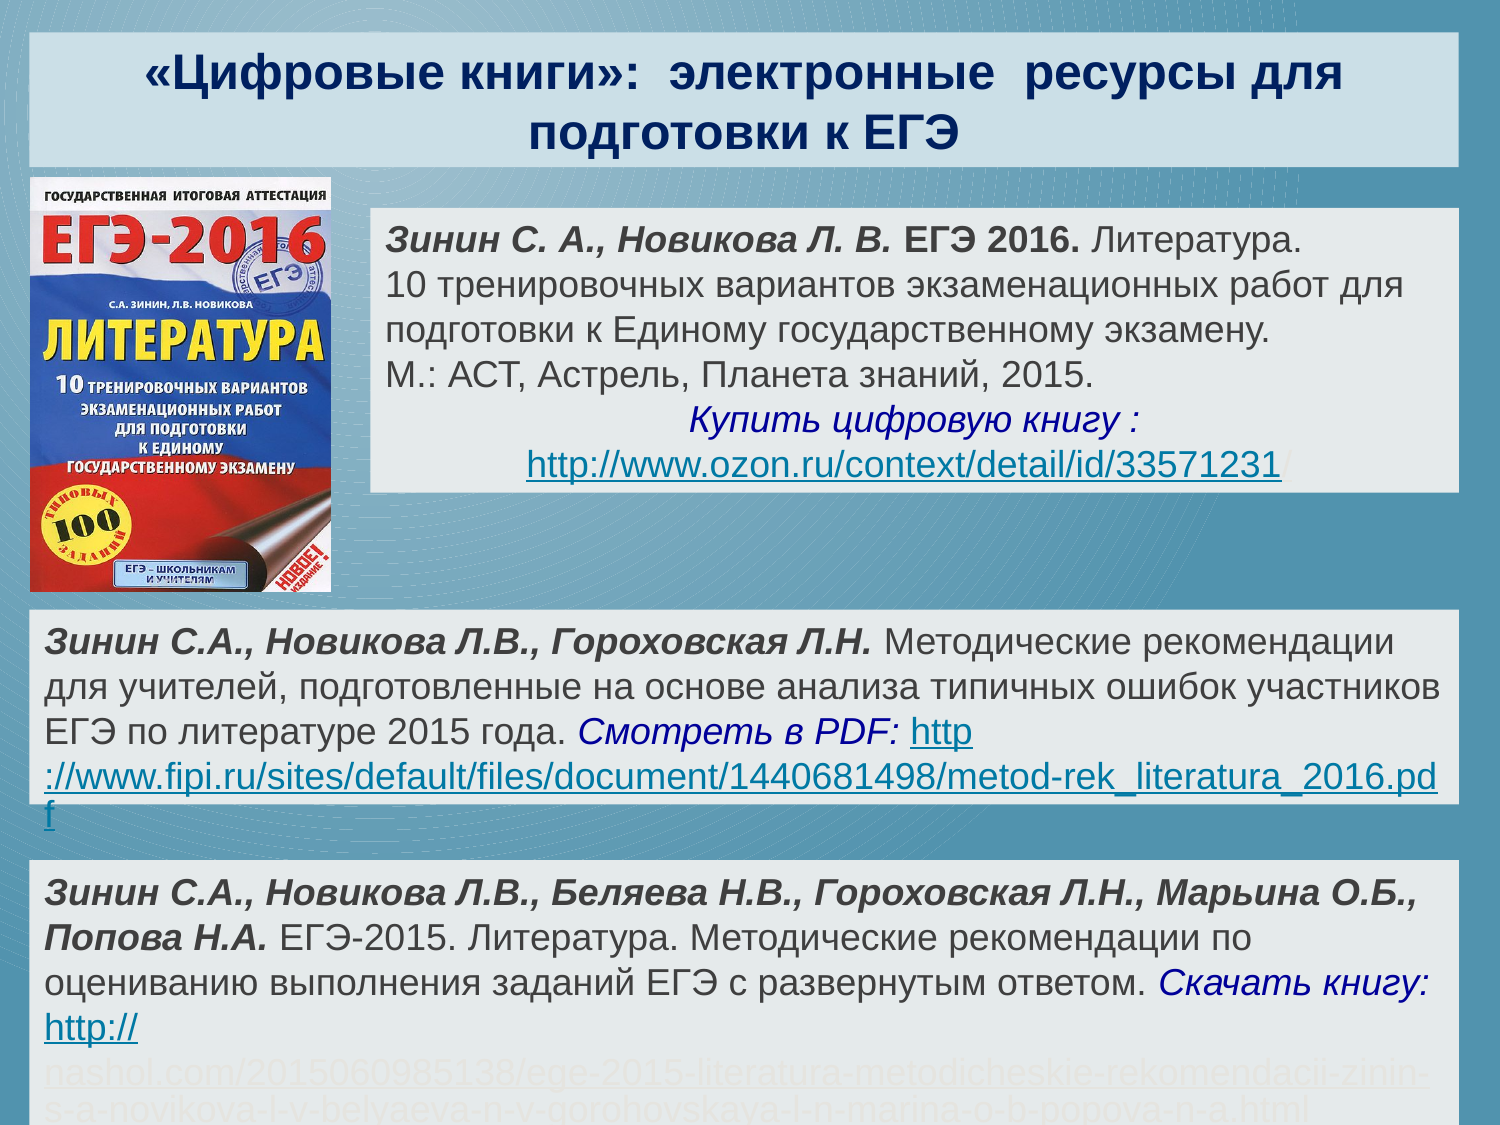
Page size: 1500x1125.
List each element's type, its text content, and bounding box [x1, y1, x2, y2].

text_box «Цифровые книги»: электронные ресурсы для подготовки к ЕГЭ [29, 32, 1459, 168]
text_box Зинин С.А., Новикова Л.В., Беляева Н.В., Гороховская Л.Н., Марьина О.Б., Попова Н.А. ЕГЭ-2015. Литература. Методические рекомендации по оцениванию выполнения заданий ЕГЭ с развернутым ответом. Скачать книгу: http://nashol.com/2015060985138/ege-2015-literatura-metodicheskie-rekomendacii-zinin-s-a-novikova-l-v-belyaeva-n-v-gorohovskaya-l-n-marina-o-b-popova-n-a.html [29, 860, 1459, 1125]
text_box Зинин С.А., Новикова Л.В., Гороховская Л.Н. Методические рекомендации для учителей, подготовленные на основе анализа типичных ошибок участников ЕГЭ по литературе 2015 года. Смотреть в PDF: http://www.fipi.ru/sites/default/files/document/1440681498/metod-rek_literatura_2016.pdf [29, 609, 1459, 805]
text_box Зинин С. А., Новикова Л. В. ЕГЭ 2016. Литература. 10 тренировочных вариантов экзаменационных работ для подготовки к Единому государственному экзамену. М.: АСТ, Астрель, Планета знаний, 2015. Купить цифровую книгу : http://www.ozon.ru/context/detail/id/33571231/ [370, 207, 1459, 493]
picture [30, 177, 331, 592]
